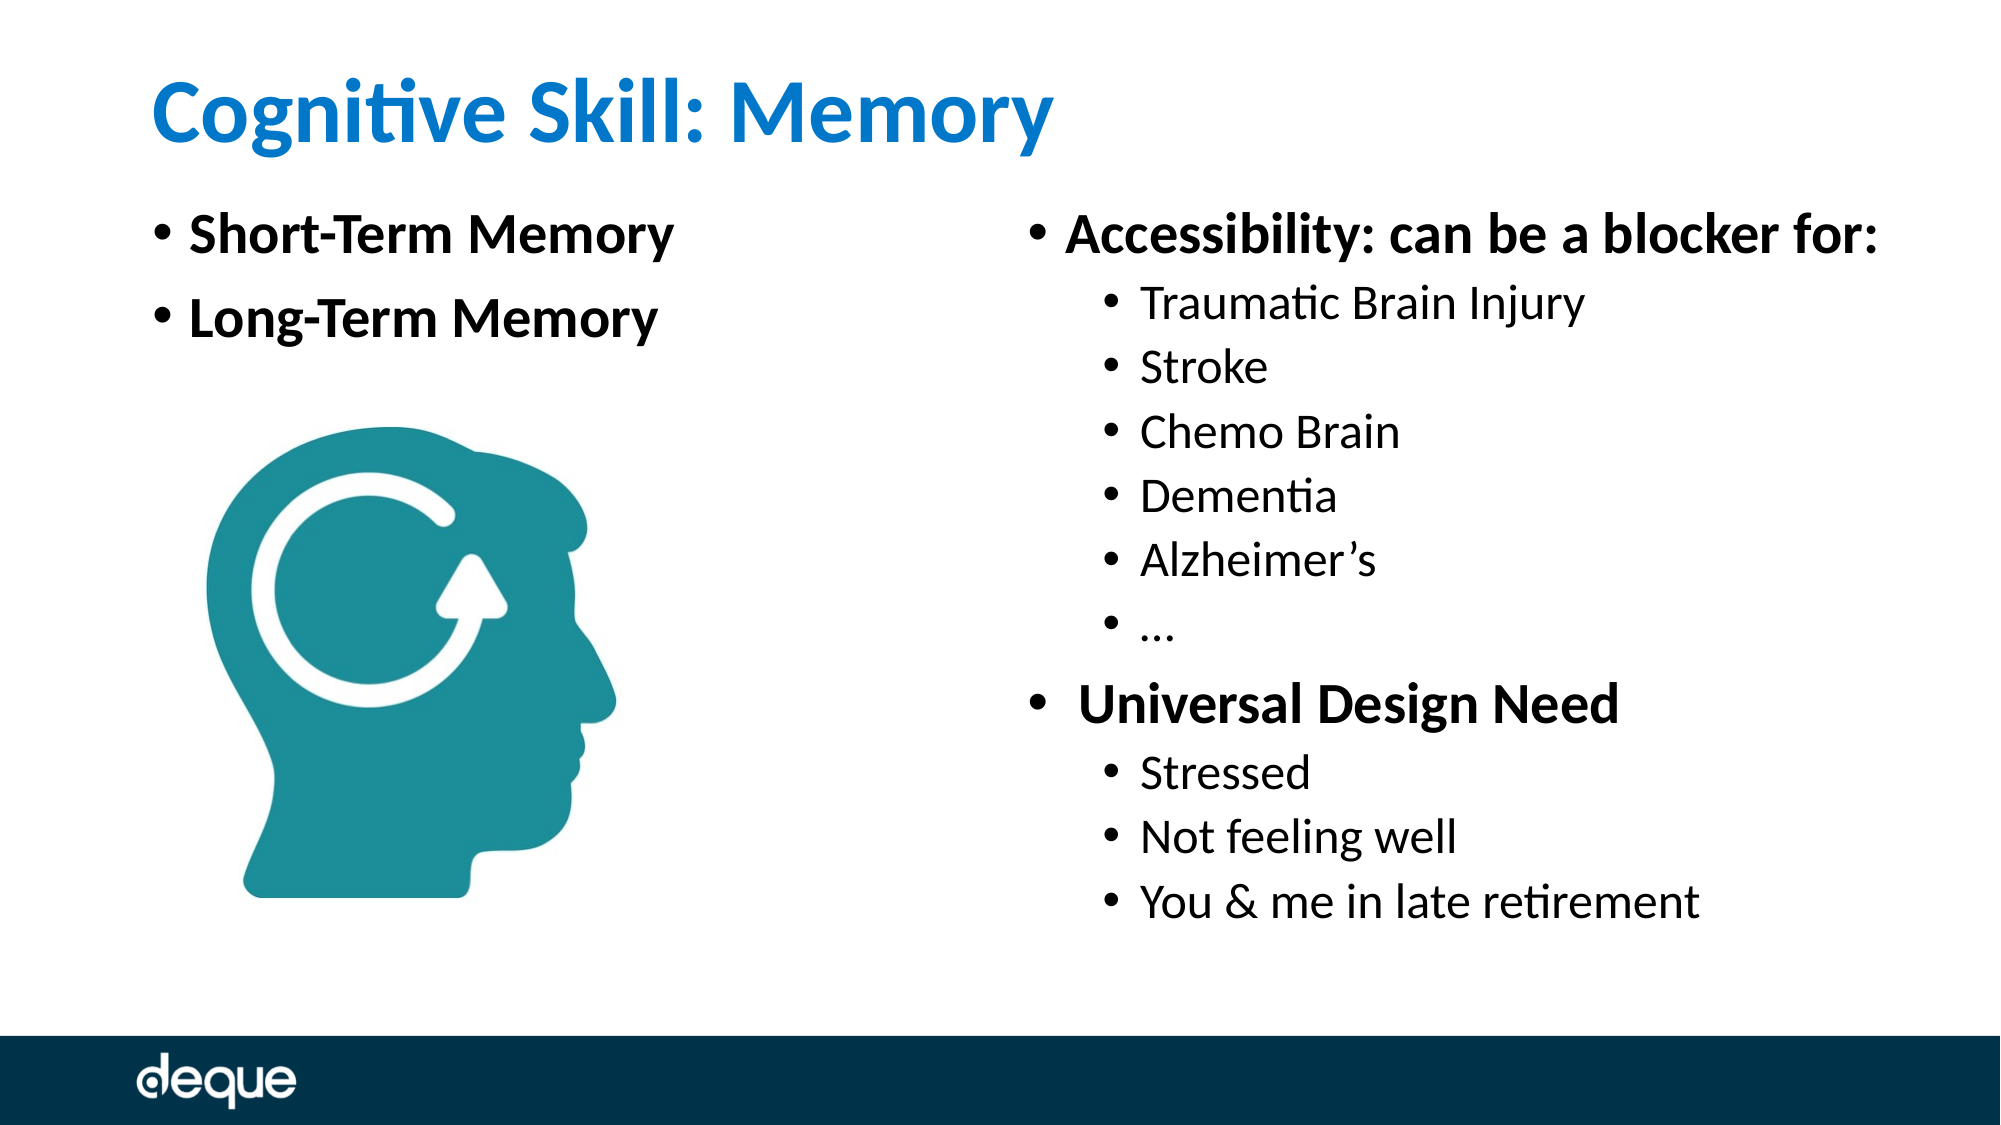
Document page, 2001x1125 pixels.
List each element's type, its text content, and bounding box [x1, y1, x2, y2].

picture [147, 1077, 157, 1088]
picture [174, 407, 637, 910]
list Accessibility: can be a blocker for: Traumatic Brain Injury Stroke Chemo Brain Dementia Alzheimer’s … Universal Design Need Stressed Not feeling well You & me in late retirement [1012, 195, 1955, 1003]
list Short-Term Memory Long-Term Memory [137, 195, 988, 910]
title Cognitive Skill: Memory [137, 30, 1863, 196]
picture [171, 1067, 296, 1109]
picture [137, 1053, 168, 1098]
